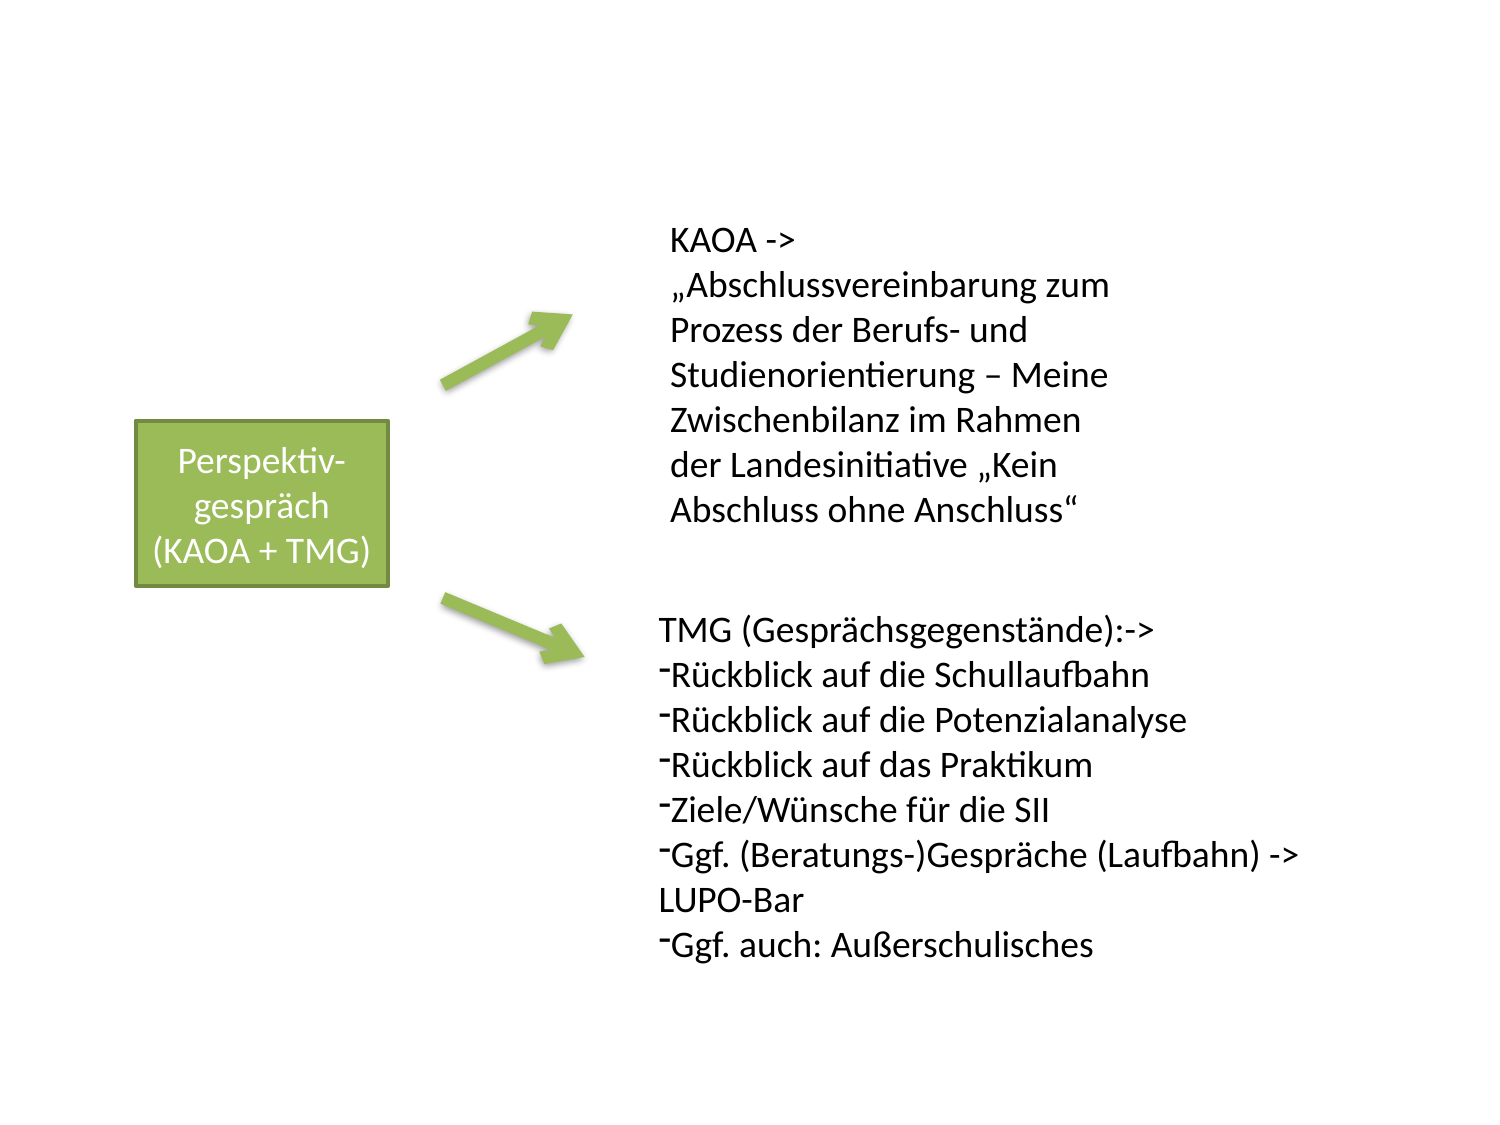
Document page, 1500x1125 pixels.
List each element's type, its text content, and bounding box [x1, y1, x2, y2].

text_box TMG (Gesprächsgegenstände):-> Rückblick auf die Schullaufbahn Rückblick auf die Potenzialanalyse Rückblick auf das Praktikum Ziele/Wünsche für die SII Ggf. (Beratungs-)Gespräche (Laufbahn) -> LUPO-Bar Ggf. auch: Außerschulisches [643, 597, 1400, 973]
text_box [442, 314, 573, 386]
text_box KAOA -> „Abschlussvereinbarung zum Prozess der Berufs- und Studienorientierung – Meine Zwischenbilanz im Rahmen der Landesinitiative „Kein Abschluss ohne Anschluss“ [655, 208, 1152, 538]
text_box Perspektiv-gespräch (KAOA + TMG) [134, 419, 390, 588]
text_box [442, 597, 585, 658]
